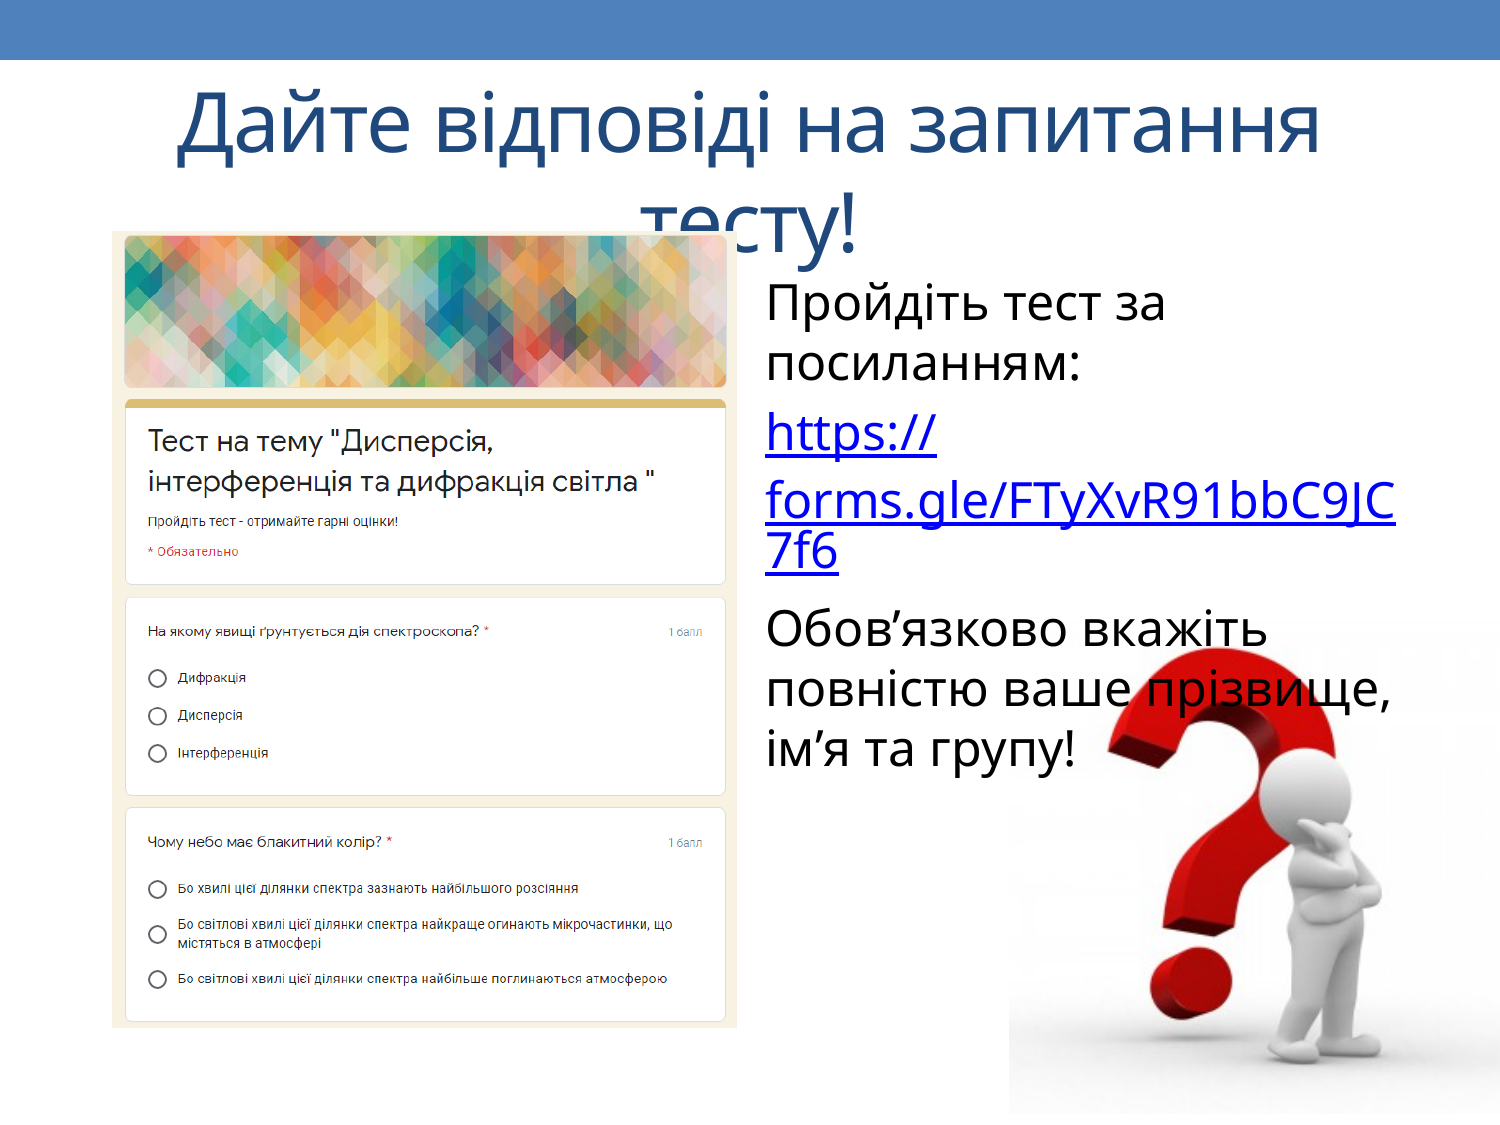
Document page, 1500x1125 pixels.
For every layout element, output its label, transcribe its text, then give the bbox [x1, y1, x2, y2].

picture [111, 231, 737, 1028]
title Дайте відповіді на запитання тесту! [75, 87, 1425, 250]
picture [1008, 621, 1500, 1115]
list Пройдіть тест за посиланням: https://forms.gle/FTyXvR91bbC9JC7f6 Обов’язково вкажіть повністю ваше прізвище, ім’я та групу! [750, 262, 1425, 1063]
